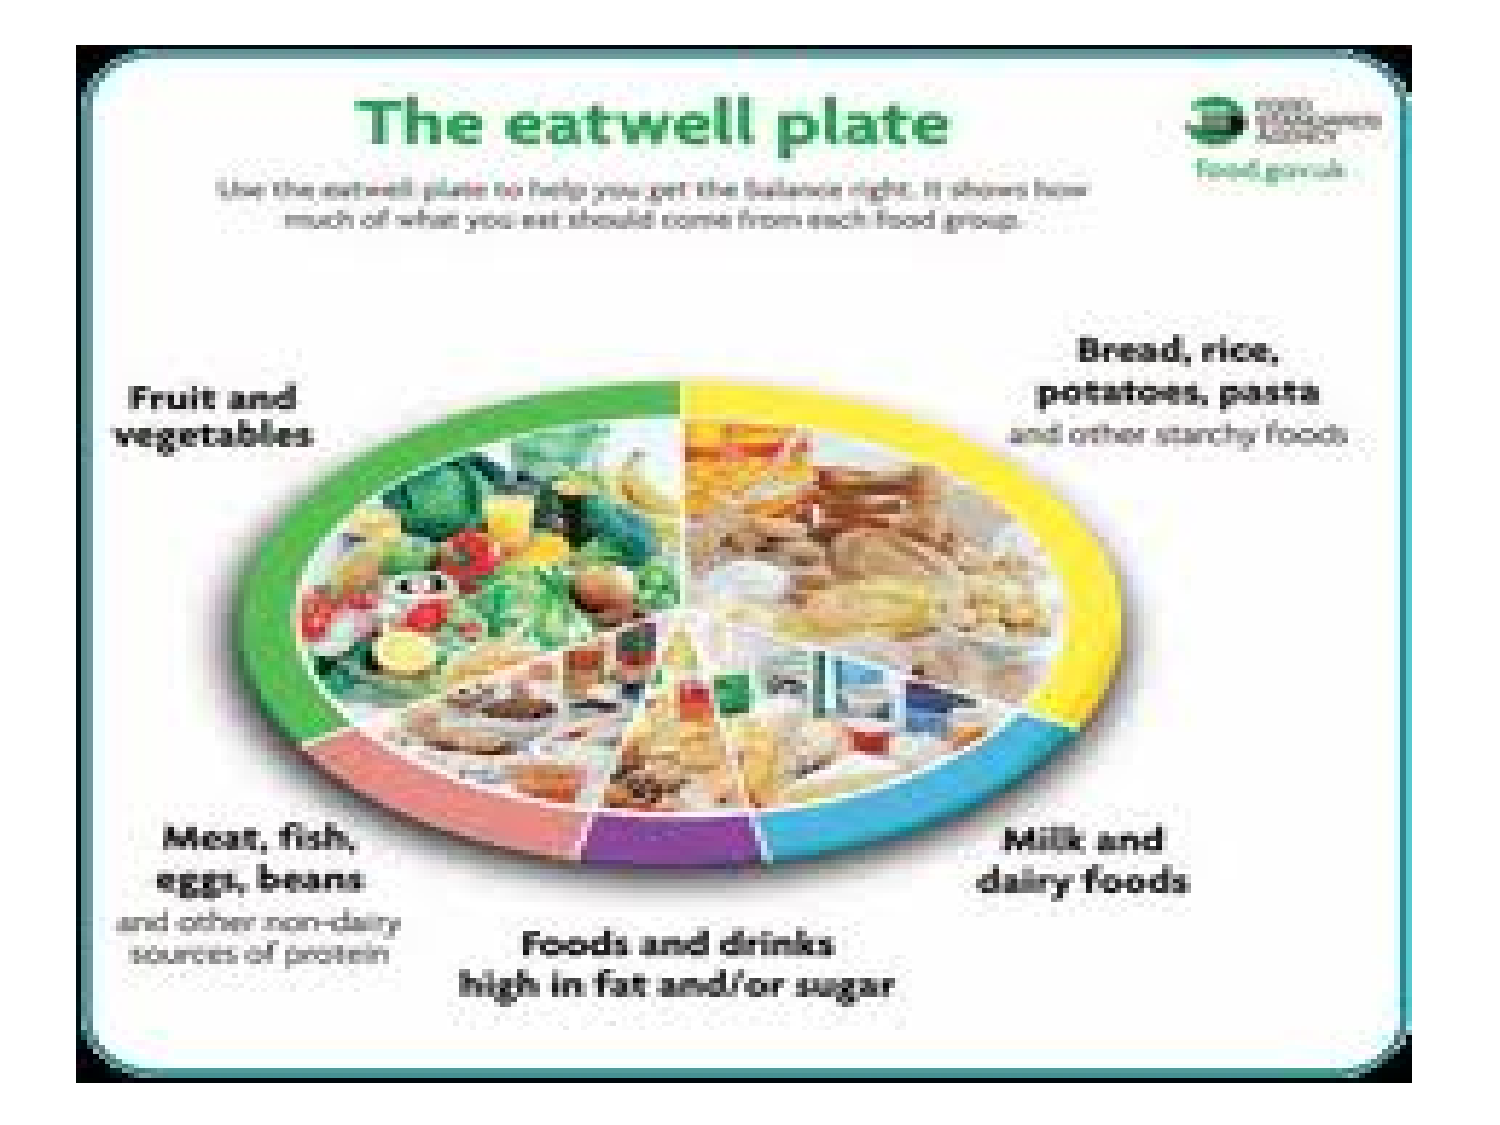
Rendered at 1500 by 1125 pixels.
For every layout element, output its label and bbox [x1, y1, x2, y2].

picture [76, 44, 1412, 1083]
